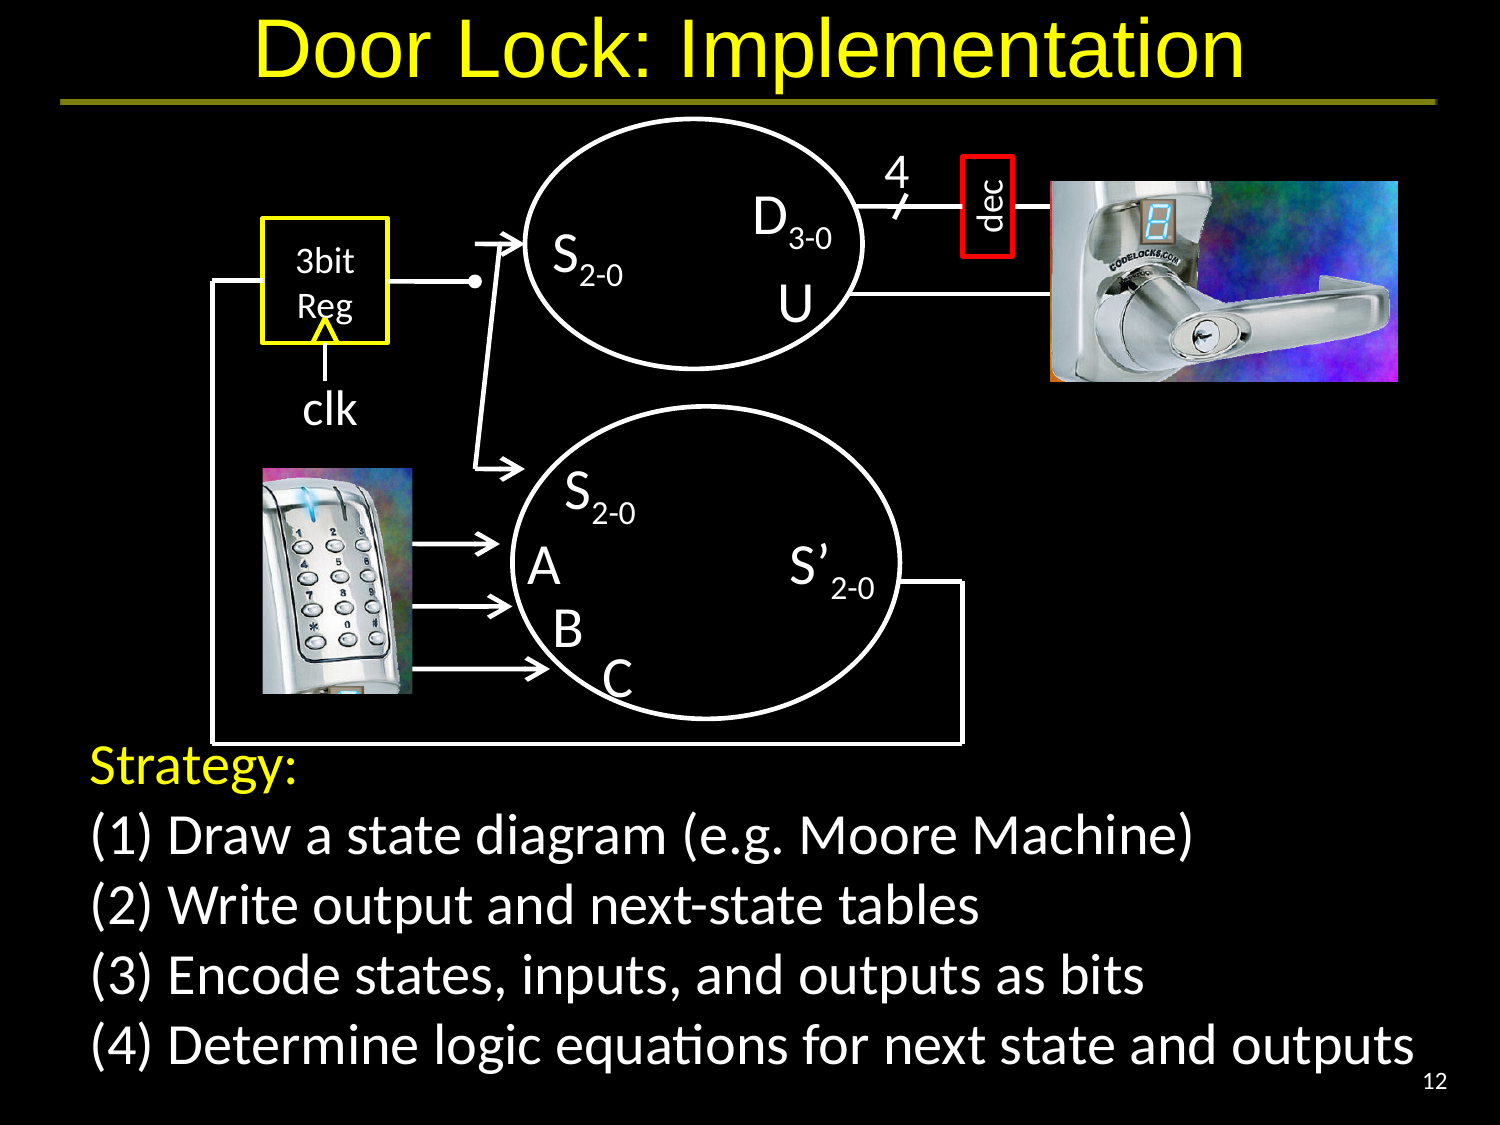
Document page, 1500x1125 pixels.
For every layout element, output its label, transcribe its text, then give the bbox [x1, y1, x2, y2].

text_box S2-0 [537, 206, 650, 301]
text_box [563, 404, 895, 718]
text_box [518, 468, 549, 518]
text_box [813, 264, 863, 335]
picture [60, 99, 1438, 105]
text_box A [512, 518, 563, 604]
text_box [305, 324, 316, 338]
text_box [887, 199, 914, 205]
text_box 3bit Reg [260, 216, 390, 345]
text_box [501, 232, 526, 256]
picture [1049, 181, 1401, 382]
text_box [387, 275, 482, 288]
text_box clk [287, 368, 373, 443]
text_box [416, 532, 500, 556]
text_box [558, 667, 587, 689]
text_box [478, 457, 526, 481]
text_box [416, 657, 550, 681]
picture [262, 468, 413, 695]
text_box [522, 116, 831, 372]
text_box D3-0 [737, 168, 863, 264]
text_box S’2-0 [774, 518, 900, 614]
text_box C [587, 631, 638, 717]
text_box [517, 604, 537, 643]
text_box [416, 595, 513, 618]
title Door Lock: Implementation [62, 0, 1438, 88]
text_box Strategy: (1) Draw a state diagram (e.g. Moore Machine) (2) Write output and next-state tables (3) Encode states, inputs, and outputs as bits (4) Determine logic equations for next state and outputs [75, 718, 1475, 1084]
text_box S2-0 [549, 443, 663, 539]
text_box B [537, 581, 588, 667]
text_box dec [960, 154, 1015, 259]
text_box U [762, 264, 813, 342]
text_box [318, 324, 344, 338]
text_box 4 [869, 131, 925, 204]
